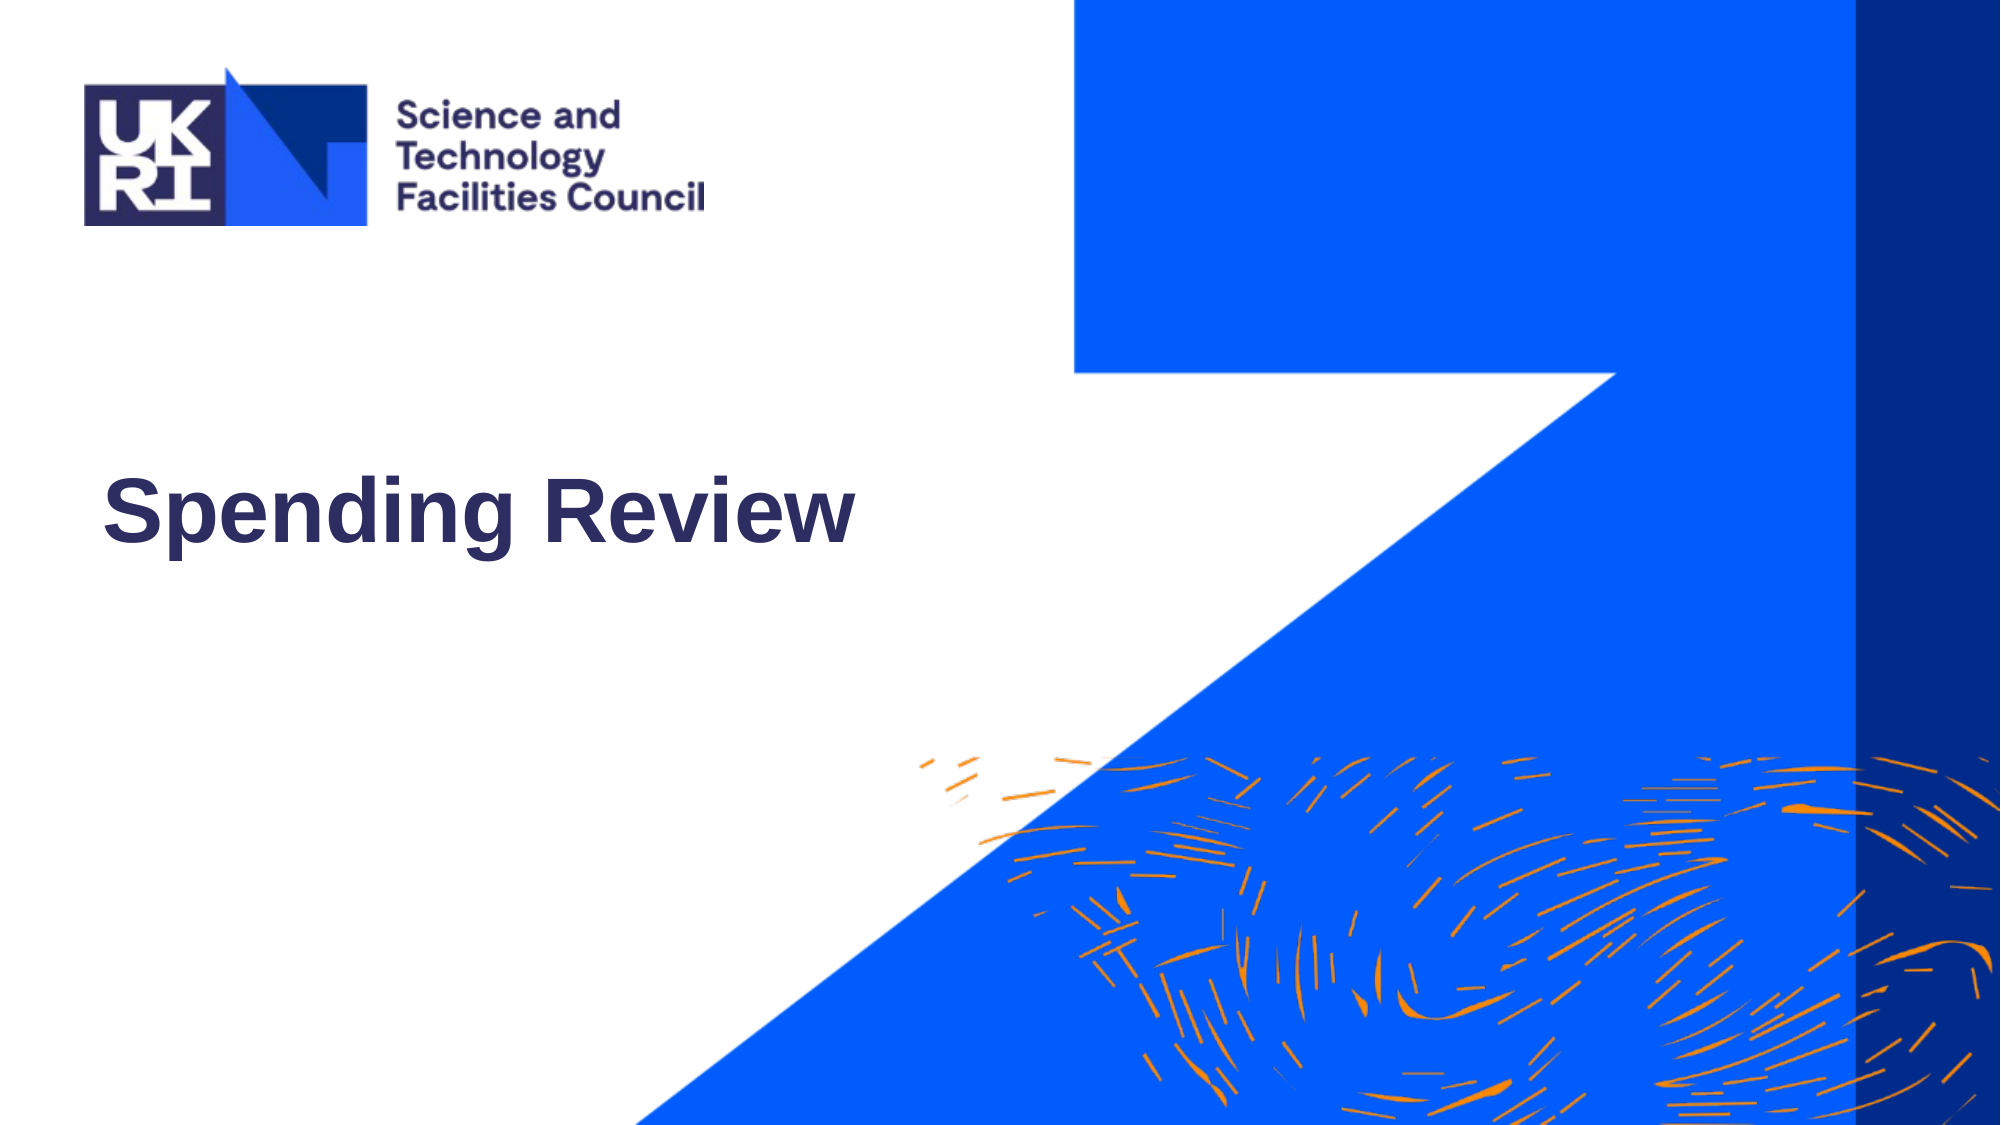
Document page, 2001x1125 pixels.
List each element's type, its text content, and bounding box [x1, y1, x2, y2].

picture [84, 0, 2000, 1125]
title Spending Review [100, 449, 899, 639]
